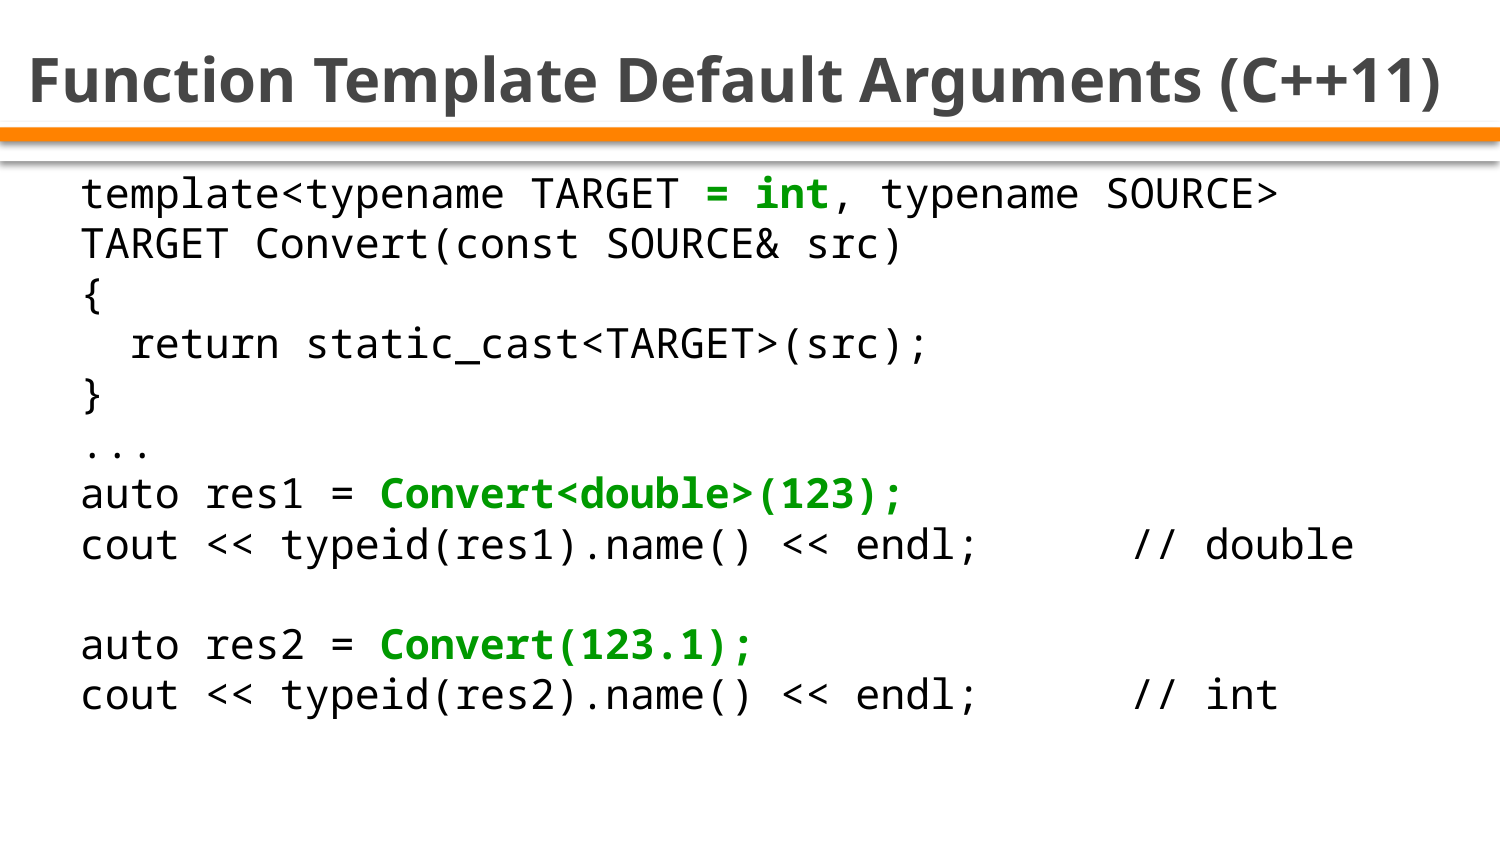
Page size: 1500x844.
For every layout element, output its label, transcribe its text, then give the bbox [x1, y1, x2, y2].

title Function Template Default Arguments (C++11) [12, 19, 1488, 122]
list template<typename TARGET = int, typename SOURCE> TARGET Convert(const SOURCE& src) { return static_cast<TARGET>(src); } ... auto res1 = Convert<double>(123); cout << typeid(res1).name() << endl; // double auto res2 = Convert(123.1); cout << typeid(res2).name() << endl; // int [12, 159, 1488, 835]
